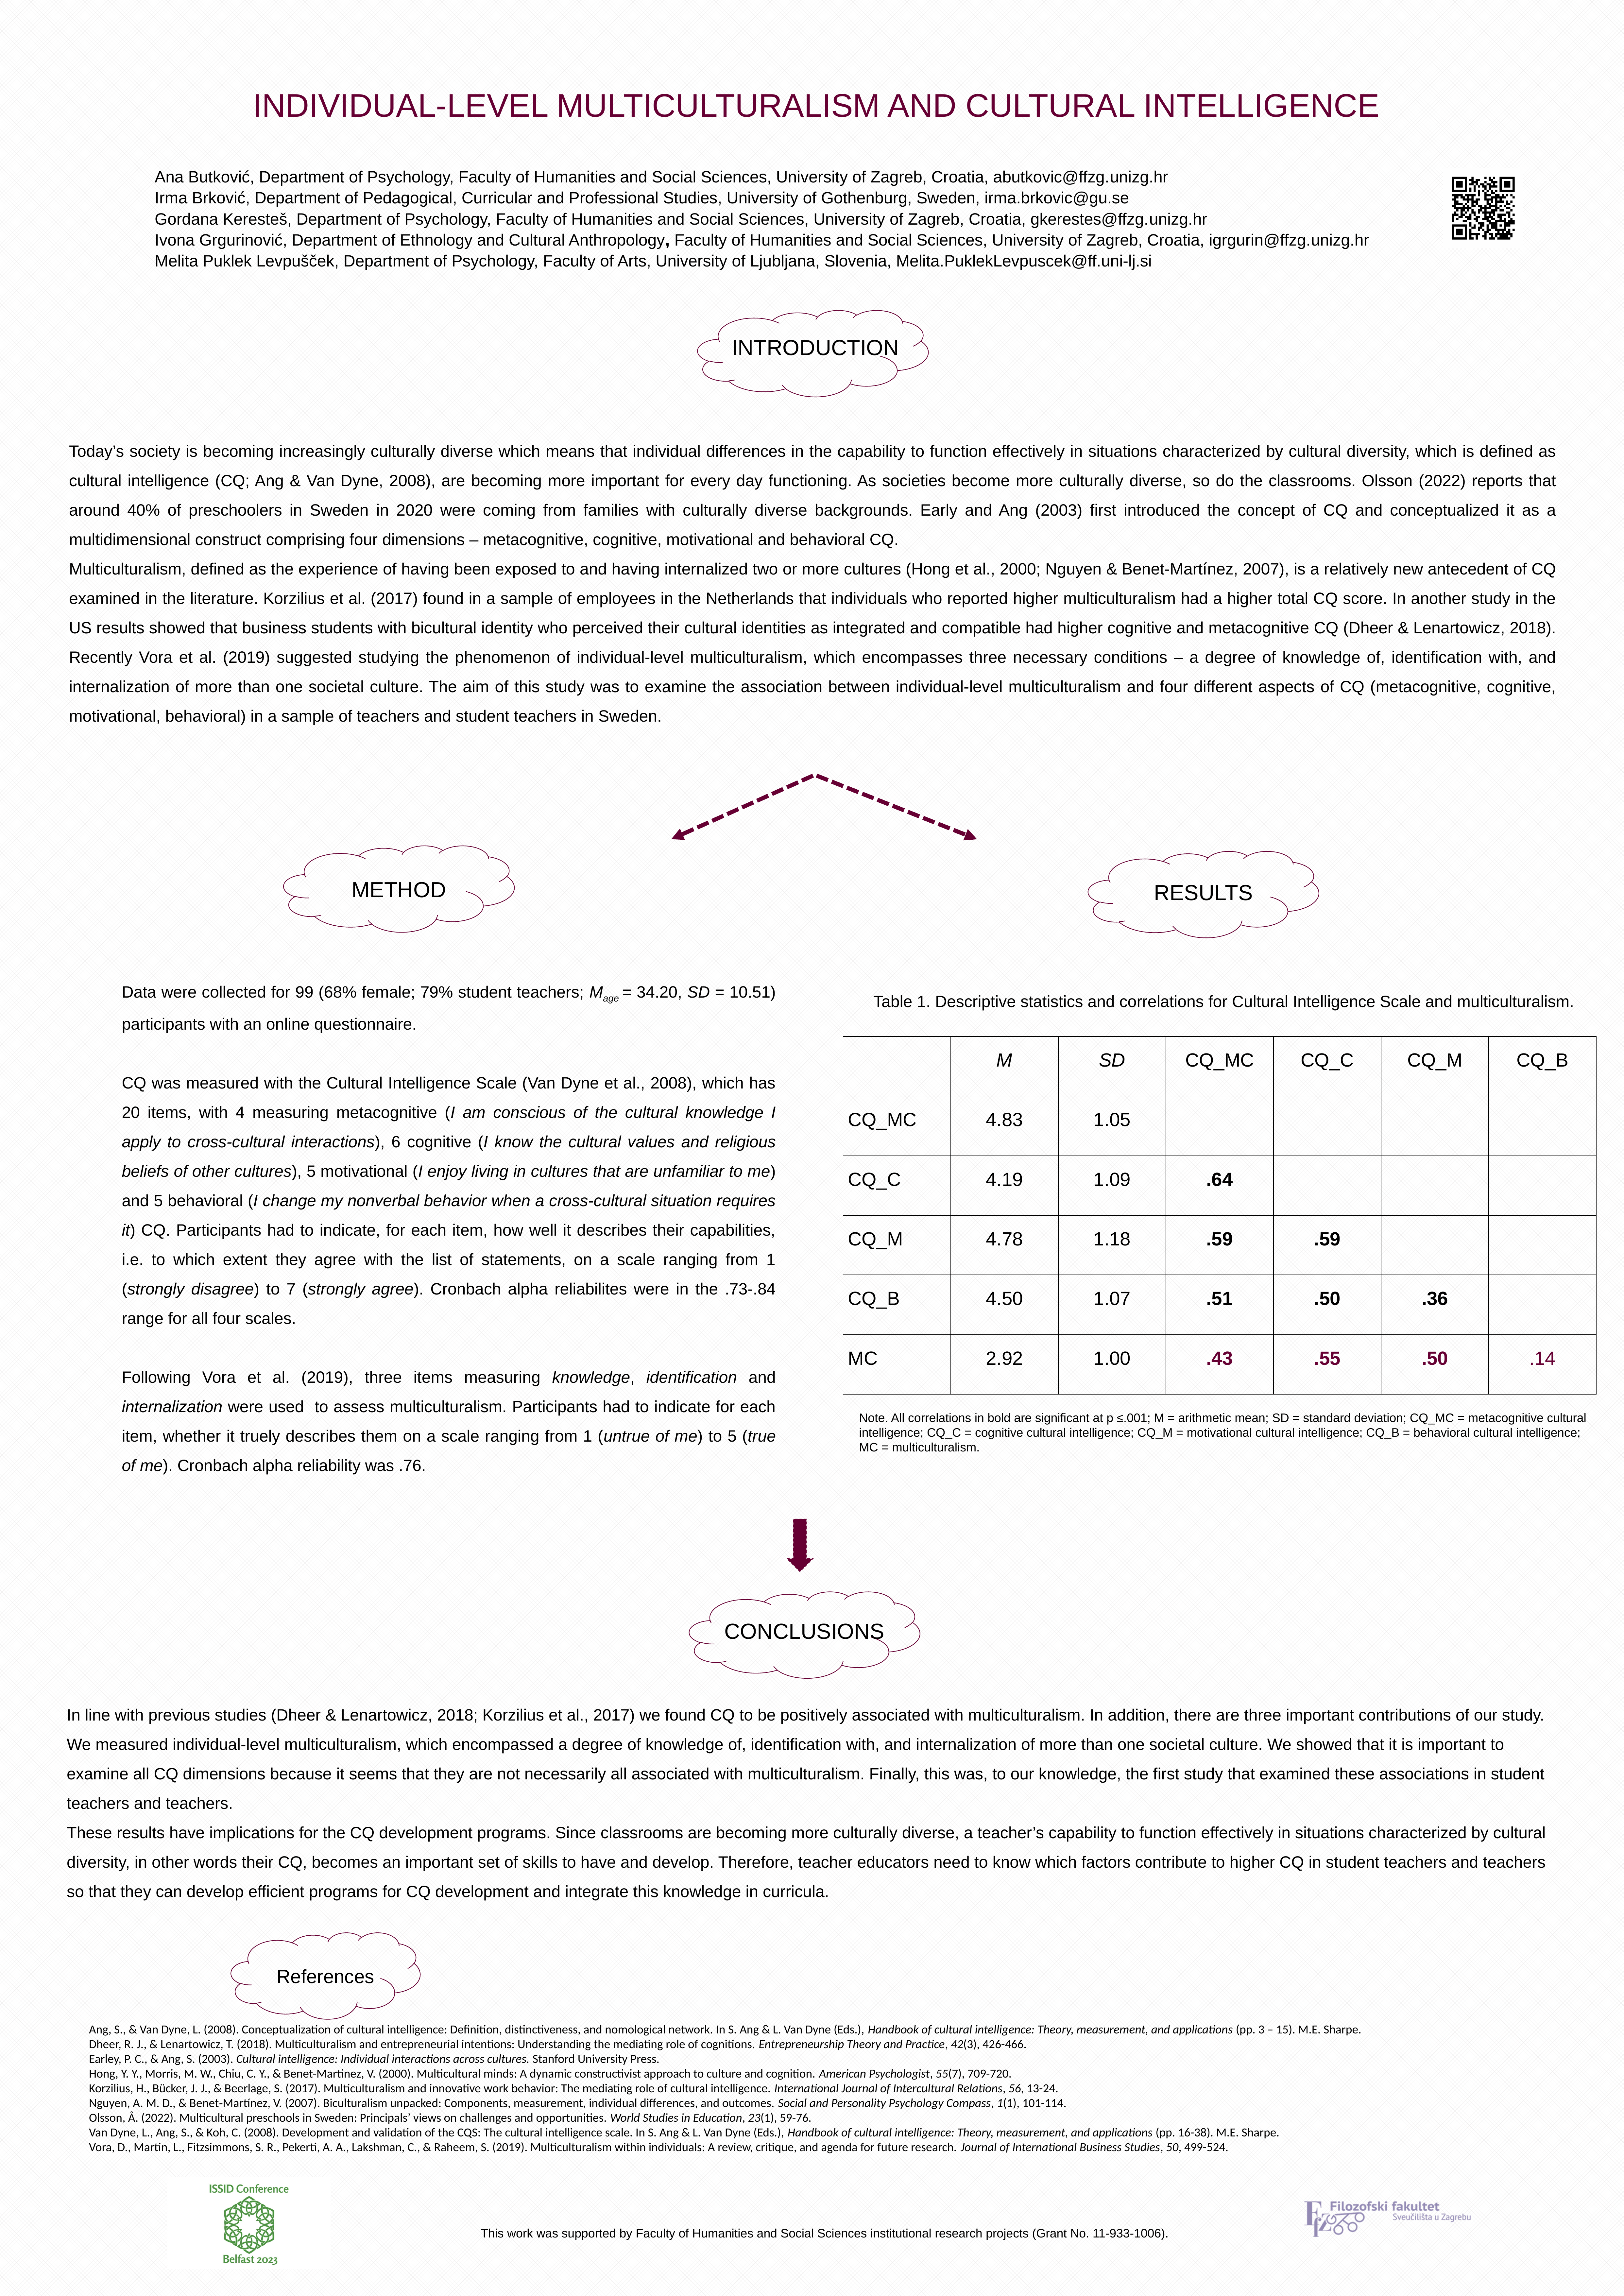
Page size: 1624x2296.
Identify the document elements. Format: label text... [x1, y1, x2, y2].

table_header M [951, 1037, 1058, 1096]
text_box References [272, 1962, 380, 1990]
text_box [1087, 851, 1319, 938]
table_cell .51 [1166, 1275, 1273, 1334]
picture [1443, 168, 1523, 248]
table_header CQ_C [1274, 1037, 1381, 1096]
table_cell 2.92 [951, 1335, 1058, 1394]
table_cell 4.83 [951, 1096, 1058, 1156]
table_cell [1489, 1156, 1596, 1215]
text_box INDIVIDUAL-LEVEL MULTICULTURALISM AND CULTURAL INTELLIGENCE [248, 82, 1405, 126]
text_box Table 1. Descriptive statistics and correlations for Cultural Intelligence Scale and multiculturalism. [868, 988, 1580, 1013]
table_cell 4.50 [951, 1275, 1058, 1334]
text_box INTRODUCTION [727, 331, 904, 362]
table_cell [1381, 1156, 1488, 1215]
table_cell 1.07 [1059, 1275, 1166, 1334]
table_header CQ_B [1489, 1037, 1596, 1096]
table_cell .64 [1166, 1156, 1273, 1215]
table_cell .14 [1489, 1335, 1596, 1394]
text_box [689, 1591, 920, 1679]
table_cell .50 [1381, 1335, 1488, 1394]
text_box Ang, S., & Van Dyne, L. (2008). Conceptualization of cultural intelligence: Definition, distinctiveness, and nomological network. In S. Ang & L. Van Dyne (Eds.), Handbook of cultural intelligence: Theory, measurement, and applications (pp. 3 – 15). M.E. Sharpe. Dheer, R. J., & Lenartowicz, T. (2018). Multiculturalism and entrepreneurial intentions: Understanding the mediating role of cognitions. Entrepreneurship Theory and Practice, 42(3), 426-466. Earley, P. C., & Ang, S. (2003). Cultural intelligence: Individual interactions across cultures. Stanford University Press. Hong, Y. Y., Morris, M. W., Chiu, C. Y., & Benet-Martinez, V. (2000). Multicultural minds: A dynamic constructivist approach to culture and cognition. American Psychologist, 55(7), 709-720. Korzilius, H., Bücker, J. J., & Beerlage, S. (2017). Multiculturalism and innovative work behavior: The mediating role of cultural intelligence. International Journal of Intercultural Relations, 56, 13-24. Nguyen, A. M. D., & Benet‐Martínez, V. (2007). Biculturalism unpacked: Components, measurement, individual differences, and outcomes. Social and Personality Psychology Compass, 1(1), 101-114. Olsson, Å. (2022). Multicultural preschools in Sweden: Principals’ views on challenges and opportunities. World Studies in Education, 23(1), 59-76. Van Dyne, L., Ang, S., & Koh, C. (2008). Development and validation of the CQS: The cultural intelligence scale. In S. Ang & L. Van Dyne (Eds.), Handbook of cultural intelligence: Theory, measurement, and applications (pp. 16-38). M.E. Sharpe. Vora, D., Martin, L., Fitzsimmons, S. R., Pekerti, A. A., Lakshman, C., & Raheem, S. (2019). Multiculturalism within individuals: A review, critique, and agenda for future research. Journal of International Business Studies, 50, 499-524. [84, 2019, 1478, 2171]
table_cell [1489, 1096, 1596, 1156]
table_cell .55 [1274, 1335, 1381, 1394]
table_cell .59 [1274, 1216, 1381, 1275]
table_cell .50 [1274, 1275, 1381, 1334]
table_cell 1.05 [1059, 1096, 1166, 1156]
table_cell 4.78 [951, 1216, 1058, 1275]
table_cell 1.00 [1059, 1335, 1166, 1394]
table_cell .36 [1381, 1275, 1488, 1334]
table_cell [1489, 1275, 1596, 1334]
table_cell [1381, 1216, 1488, 1275]
table_cell CQ_M [843, 1216, 950, 1275]
table_header SD [1059, 1037, 1166, 1096]
table_cell MC [843, 1335, 950, 1394]
table_cell 1.18 [1059, 1216, 1166, 1275]
text_box RESULTS [1149, 876, 1258, 907]
text_box METHOD [347, 873, 451, 904]
table_cell 4.19 [951, 1156, 1058, 1215]
table_header CQ_MC [1166, 1037, 1273, 1096]
table_cell .59 [1166, 1216, 1273, 1275]
table_cell CQ_MC [843, 1096, 950, 1156]
table_cell CQ_C [843, 1156, 950, 1215]
table_cell [1274, 1156, 1381, 1215]
text_box Ana Butković, Department of Psychology, Faculty of Humanities and Social Sciences, University of Zagreb, Croatia, abutkovic@ffzg.unizg.hr Irma Brković, Department of Pedagogical, Curricular and Professional Studies, University of Gothenburg, Sweden, irma.brkovic@gu.se Gordana Keresteš, Department of Psychology, Faculty of Humanities and Social Sciences, University of Zagreb, Croatia, gkerestes@ffzg.unizg.hr Ivona Grgurinović, Department of Ethnology and Cultural Anthropology, Faculty of Humanities and Social Sciences, University of Zagreb, Croatia, igrgurin@ffzg.unizg.hr Melita Puklek Levpušček, Department of Psychology, Faculty of Arts, University of Ljubljana, Slovenia, Melita.PuklekLevpuscek@ff.uni-lj.si [150, 163, 1388, 272]
text_box Note. All correlations in bold are significant at p ≤.001; M = arithmetic mean; SD = standard deviation; CQ_MC = metacognitive cultural intelligence; CQ_C = cognitive cultural intelligence; CQ_M = motivational cultural intelligence; CQ_B = behavioral cultural intelligence; MC = multiculturalism. [854, 1407, 1597, 1456]
text_box This work was supported by Faculty of Humanities and Social Sciences institutional research projects (Grant No. 11-933-1006). [476, 2223, 1177, 2243]
text_box Today’s society is becoming increasingly culturally diverse which means that individual differences in the capability to function effectively in situations characterized by cultural diversity, which is defined as cultural intelligence (CQ; Ang & Van Dyne, 2008), are becoming more important for every day functioning. As societies become more culturally diverse, so do the classrooms. Olsson (2022) reports that around 40% of preschoolers in Sweden in 2020 were coming from families with culturally diverse backgrounds. Early and Ang (2003) first introduced the concept of CQ and conceptualized it as a multidimensional construct comprising four dimensions – metacognitive, cognitive, motivational and behavioral CQ. Multiculturalism, defined as the experience of having been exposed to and having internalized two or more cultures (Hong et al., 2000; Nguyen & Benet-Martínez, 2007), is a relatively new antecedent of CQ examined in the literature. Korzilius et al. (2017) found in a sample of employees in the Netherlands that individuals who reported higher multiculturalism had a higher total CQ score. In another study in the US results showed that business students with bicultural identity who perceived their cultural identities as integrated and compatible had higher cognitive and metacognitive CQ (Dheer & Lenartowicz, 2018). Recently Vora et al. (2019) suggested studying the phenomenon of individual-level multiculturalism, which encompasses three necessary conditions – a degree of knowledge of, identification with, and internalization of more than one societal culture. The aim of this study was to examine the association between individual-level multiculturalism and four different aspects of CQ (metacognitive, cognitive, motivational, behavioral) in a sample of teachers and student teachers in Sweden. [64, 428, 1562, 757]
text_box [697, 310, 929, 398]
table_cell [1166, 1096, 1273, 1156]
table_header CQ_M [1381, 1037, 1488, 1096]
picture [1304, 2201, 1471, 2237]
text_box [231, 1932, 421, 2019]
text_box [671, 776, 813, 839]
table_header [843, 1037, 950, 1096]
picture [167, 2177, 331, 2269]
table_cell [1489, 1216, 1596, 1275]
table_cell [1381, 1096, 1488, 1156]
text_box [816, 776, 977, 839]
text_box Data were collected for 99 (68% female; 79% student teachers; Mage = 34.20, SD = 10.51) participants with an online questionnaire. CQ was measured with the Cultural Intelligence Scale (Van Dyne et al., 2008), which has 20 items, with 4 measuring metacognitive (I am conscious of the cultural knowledge I apply to cross-cultural interactions), 6 cognitive (I know the cultural values and religious beliefs of other cultures), 5 motivational (I enjoy living in cultures that are unfamiliar to me) and 5 behavioral (I change my nonverbal behavior when a cross-cultural situation requires it) CQ. Participants had to indicate, for each item, how well it describes their capabilities, i.e. to which extent they agree with the list of statements, on a scale ranging from 1 (strongly disagree) to 7 (strongly agree). Cronbach alpha reliabilites were in the .73-.84 range for all four scales. Following Vora et al. (2019), three items measuring knowledge, identification and internalization were used to assess multiculturalism. Participants had to indicate for each item, whether it truely describes them on a scale ranging from 1 (untrue of me) to 5 (true of me). Cronbach alpha reliability was .76. [117, 968, 781, 1477]
table_cell [1274, 1096, 1381, 1156]
text_box [283, 845, 515, 933]
table_cell 1.09 [1059, 1156, 1166, 1215]
table_cell CQ_B [843, 1275, 950, 1334]
text_box In line with previous studies (Dheer & Lenartowicz, 2018; Korzilius et al., 2017) we found CQ to be positively associated with multiculturalism. In addition, there are three important contributions of our study. We measured individual-level multiculturalism, which encompassed a degree of knowledge of, identification with, and internalization of more than one societal culture. We showed that it is important to examine all CQ dimensions because it seems that they are not necessarily all associated with multiculturalism. Finally, this was, to our knowledge, the first study that examined these associations in student teachers and teachers. These results have implications for the CQ development programs. Since classrooms are becoming more culturally diverse, a teacher’s capability to function effectively in situations characterized by cultural diversity, in other words their CQ, becomes an important set of skills to have and develop. Therefore, teacher educators need to know which factors contribute to higher CQ in student teachers and teachers so that they can develop efficient programs for CQ development and integrate this knowledge in curricula. [62, 1692, 1565, 1903]
text_box CONCLUSIONS [720, 1615, 890, 1646]
table_cell .43 [1166, 1335, 1273, 1394]
text_box [787, 1518, 814, 1572]
